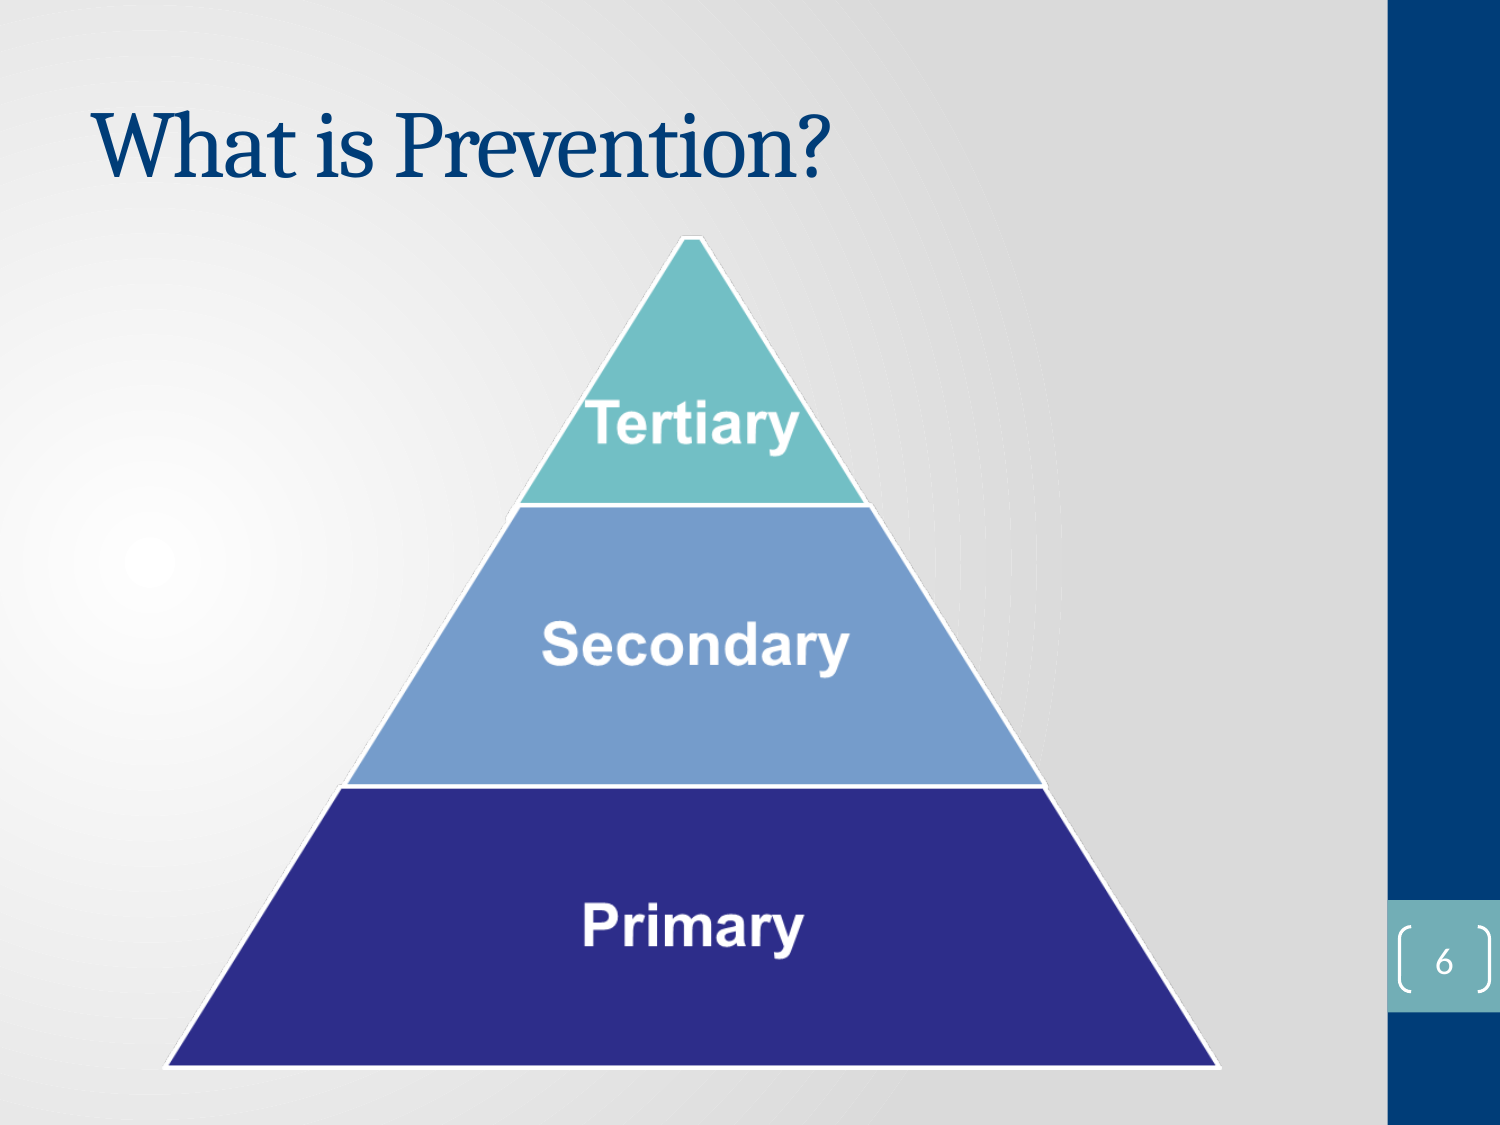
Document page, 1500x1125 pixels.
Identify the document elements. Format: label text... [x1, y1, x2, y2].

title What is Prevention? [75, 45, 1325, 233]
slide_number 5 [1397, 925, 1492, 994]
picture [161, 224, 1222, 1071]
